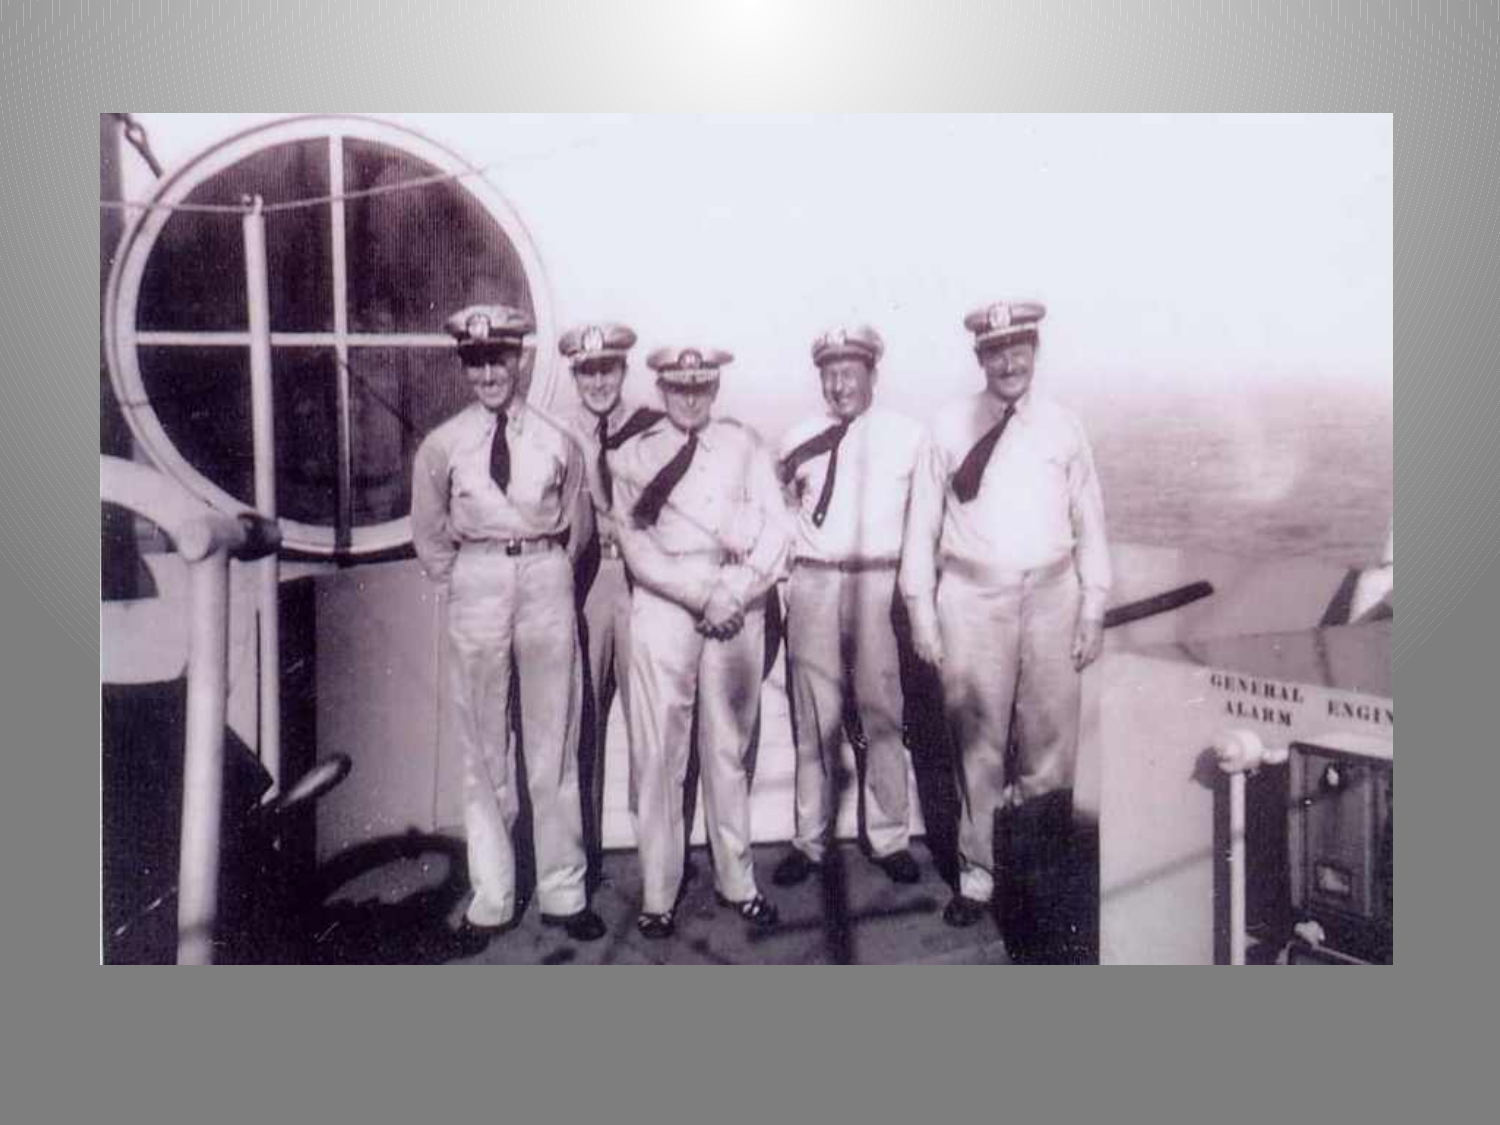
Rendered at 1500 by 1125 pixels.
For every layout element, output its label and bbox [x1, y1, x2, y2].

picture [100, 113, 1393, 965]
